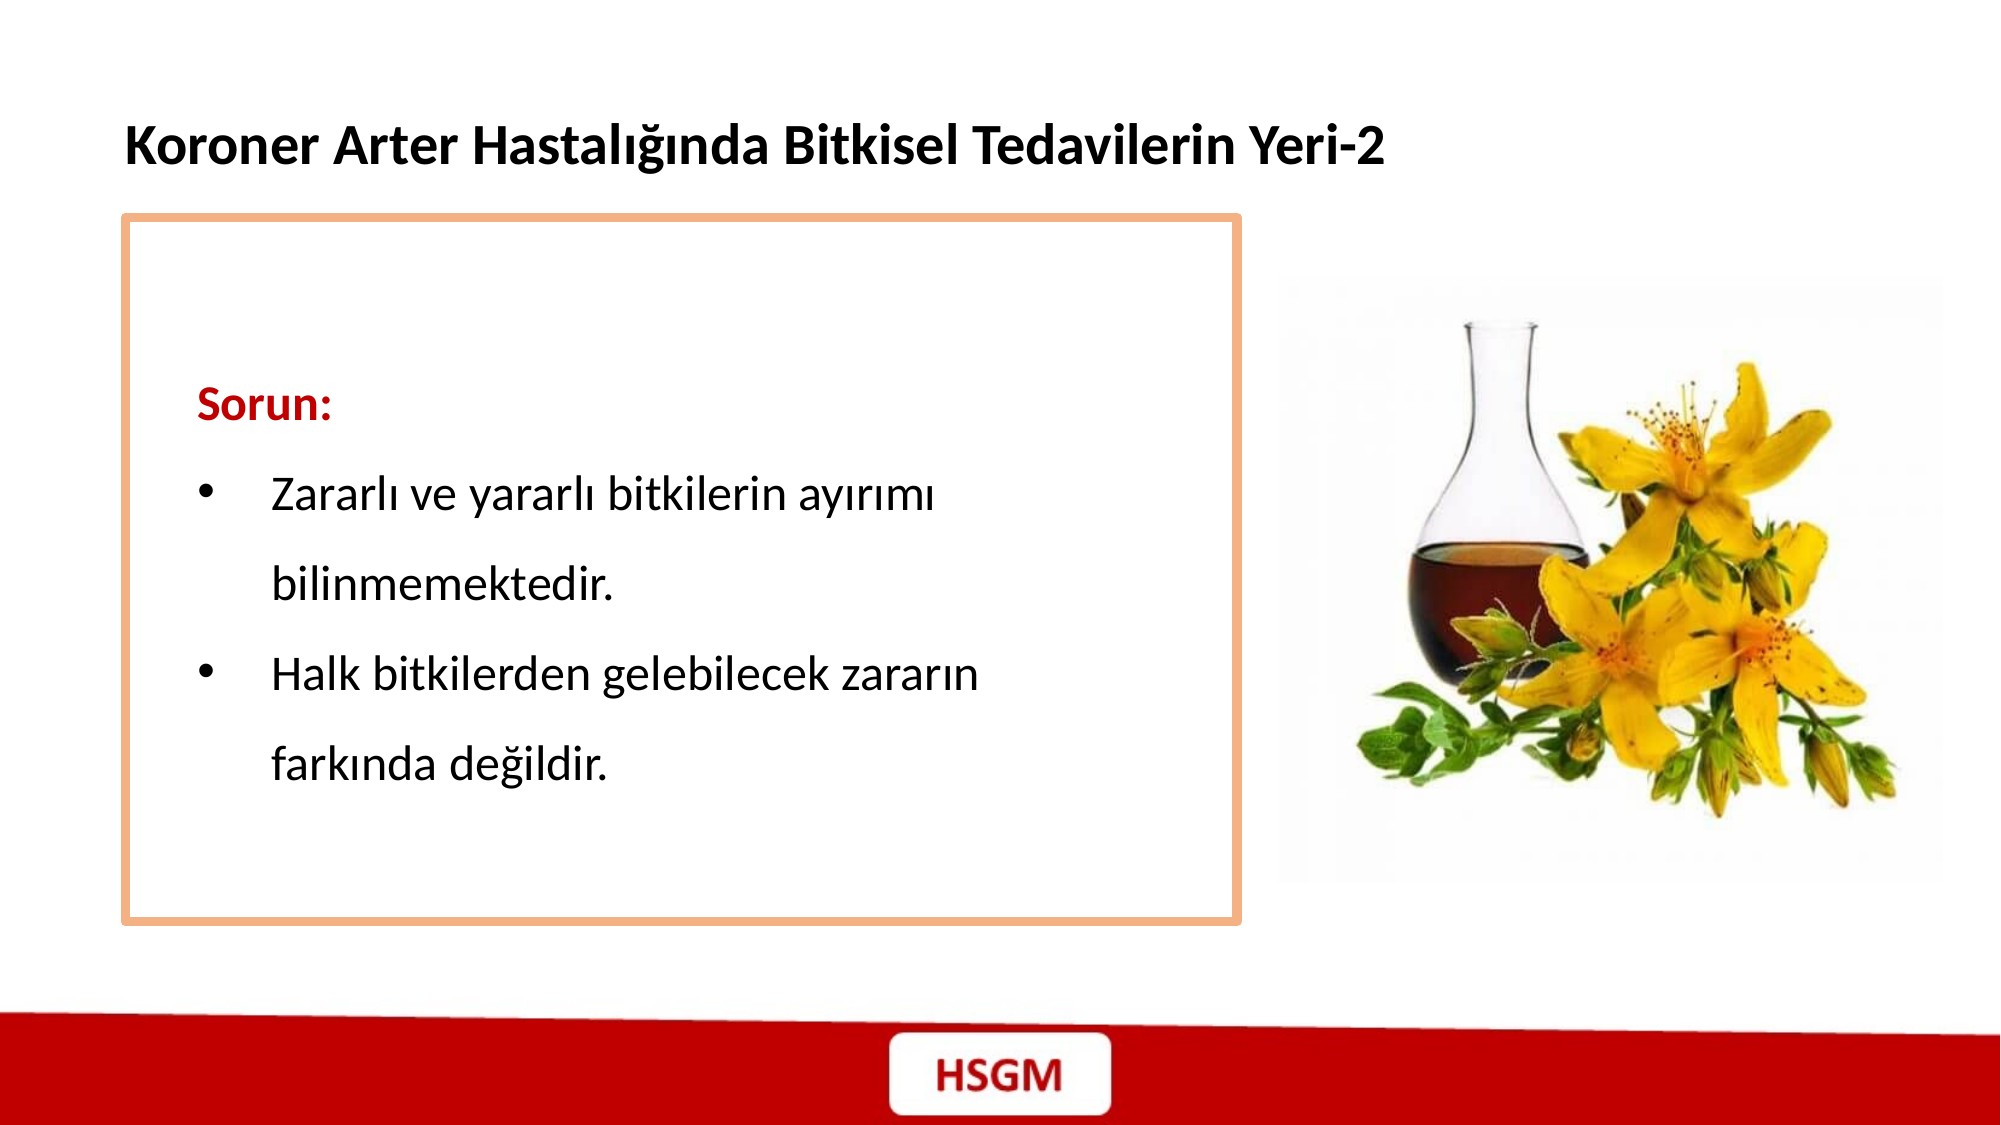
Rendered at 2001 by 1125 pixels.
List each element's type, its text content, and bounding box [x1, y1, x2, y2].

text_box Koroner Arter Hastalığında Bitkisel Tedavilerin Yeri-2 [110, 98, 1612, 184]
picture [0, 0, 2001, 1125]
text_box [125, 217, 1238, 922]
